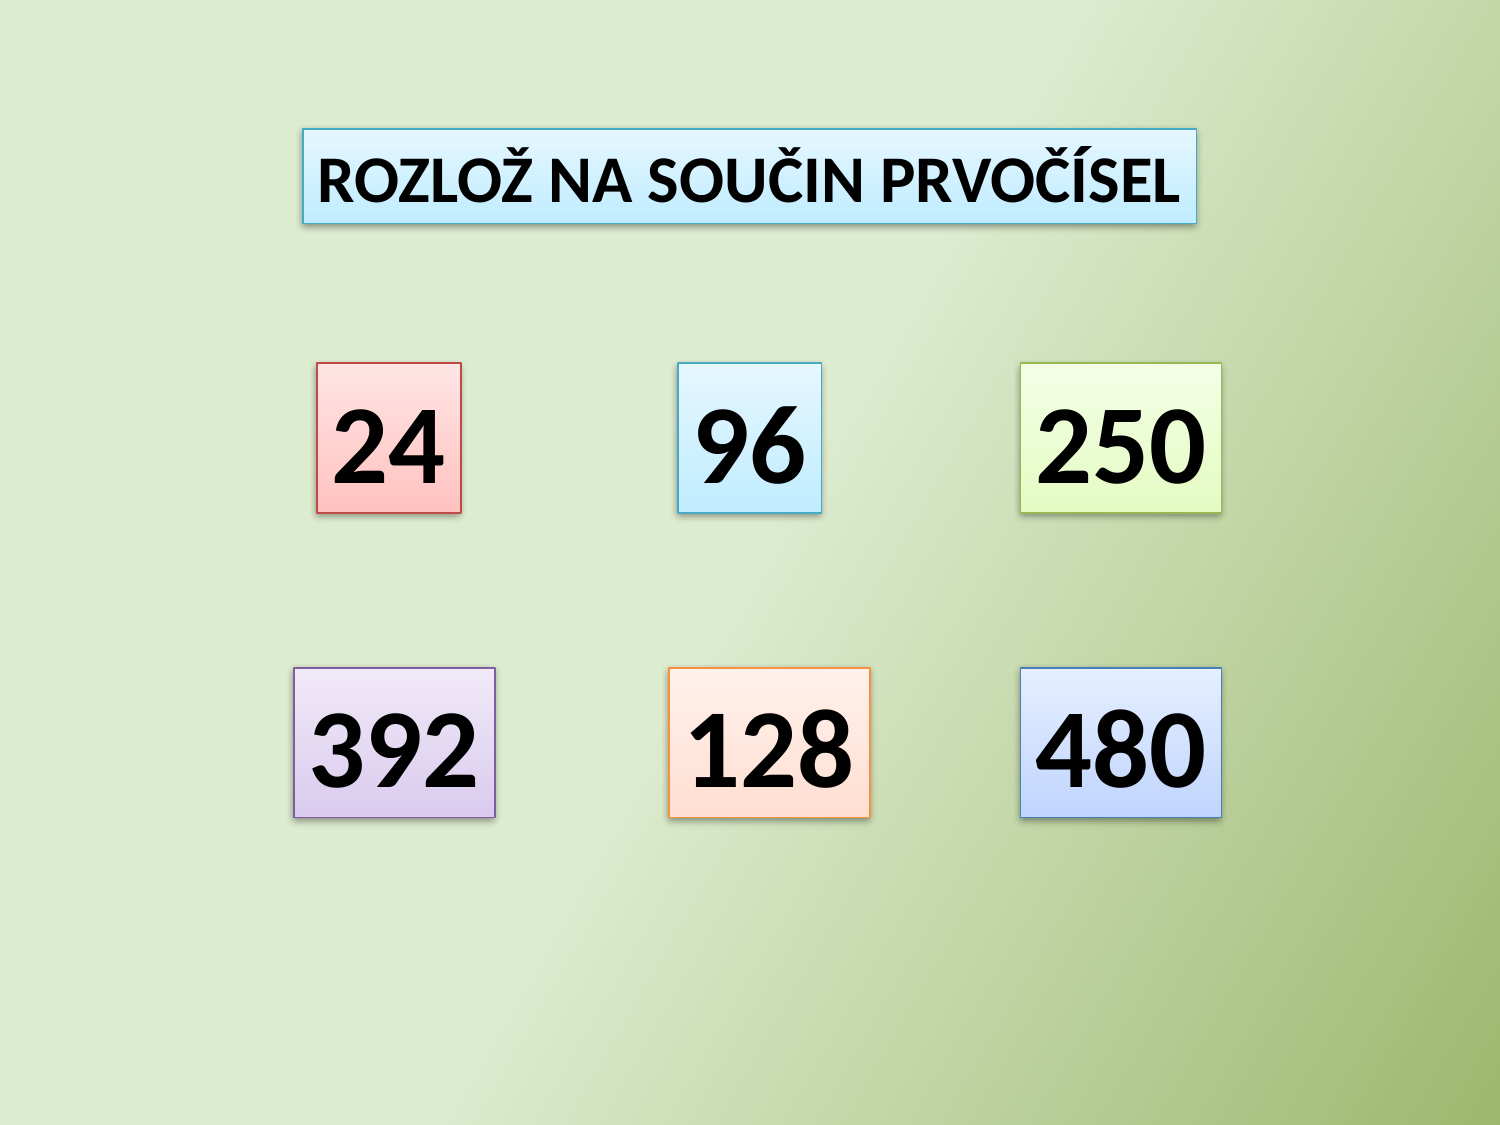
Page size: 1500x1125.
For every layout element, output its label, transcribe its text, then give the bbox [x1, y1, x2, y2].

text_box 480 [1020, 667, 1222, 818]
text_box ROZLOŽ NA SOUČIN PRVOČÍSEL [302, 128, 1197, 224]
text_box 250 [1020, 362, 1222, 514]
text_box 24 [316, 362, 462, 514]
text_box 96 [677, 362, 822, 514]
text_box 128 [668, 667, 871, 818]
text_box 392 [293, 667, 496, 818]
